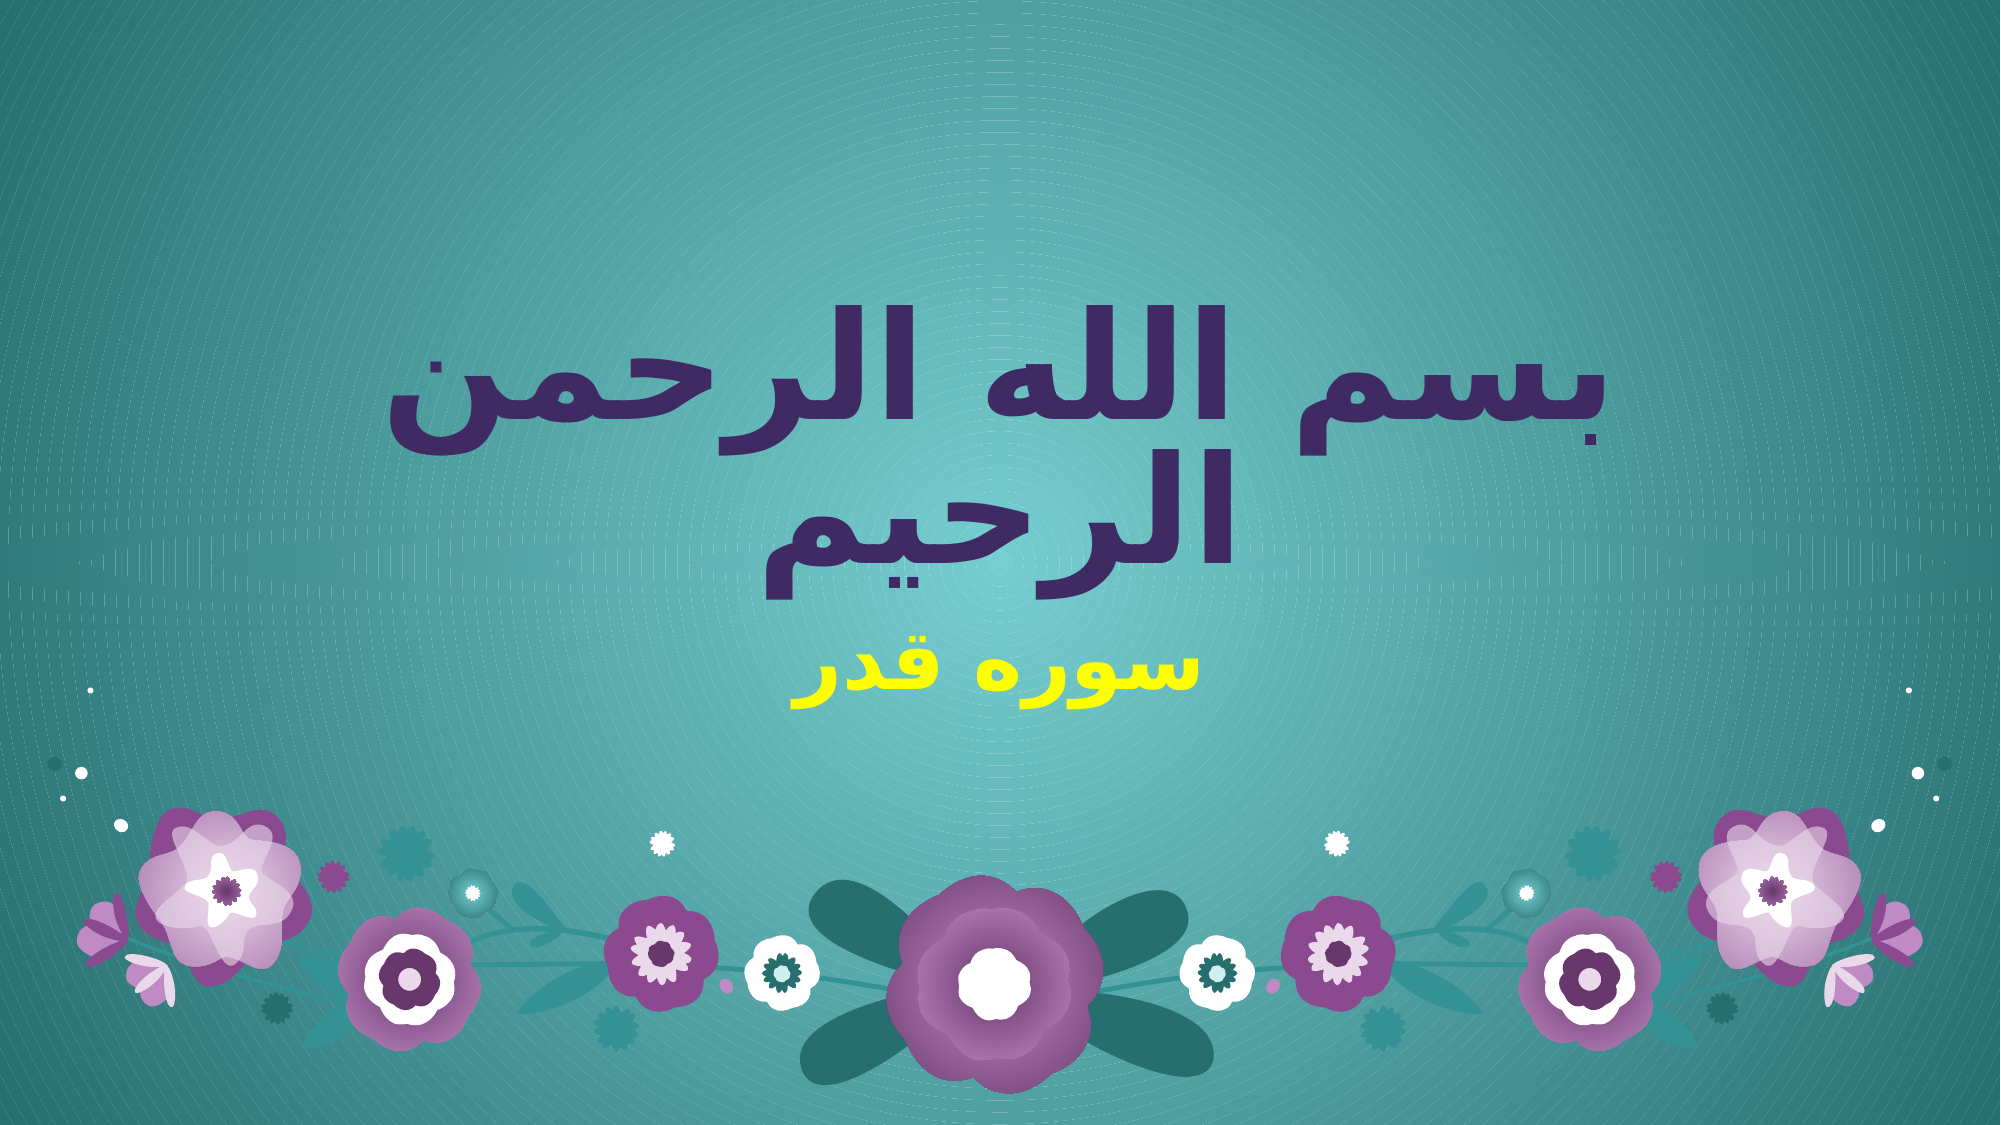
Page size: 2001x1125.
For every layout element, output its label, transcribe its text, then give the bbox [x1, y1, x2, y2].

subtitle سوره قدر [249, 610, 1750, 788]
title بسم الله الرحمن الرحیم [249, 164, 1750, 600]
